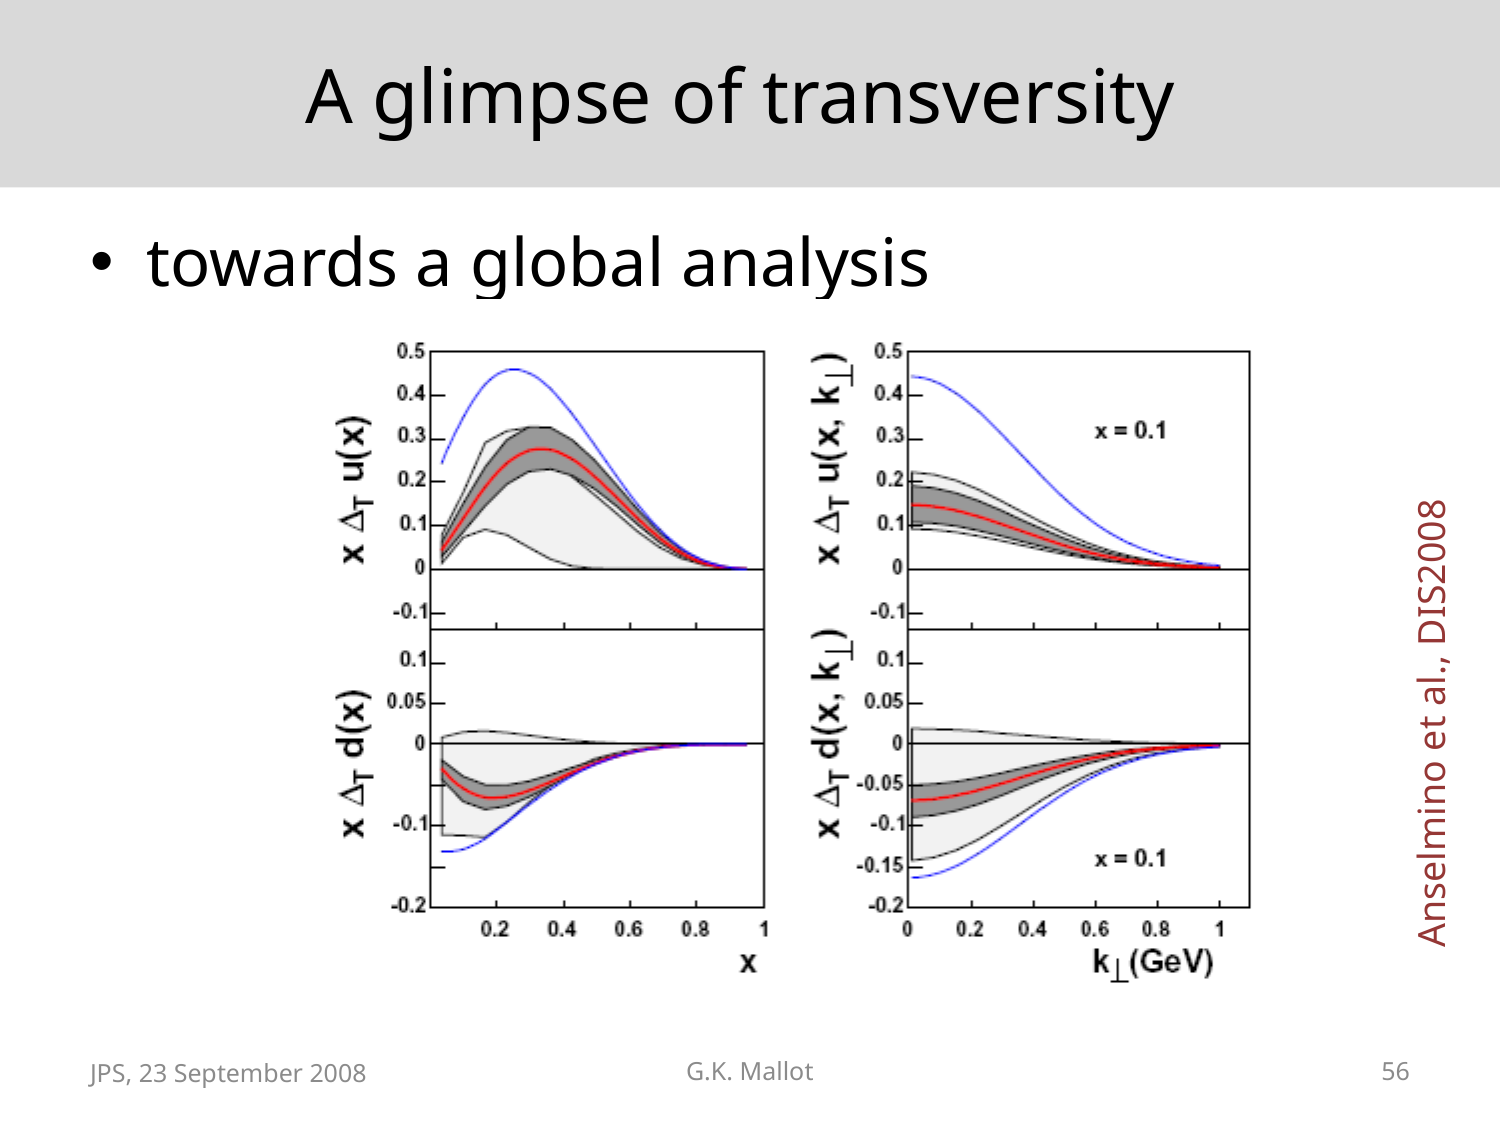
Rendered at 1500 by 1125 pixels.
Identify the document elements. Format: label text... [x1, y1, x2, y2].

list towards a global analysis [75, 212, 1425, 1005]
slide_number 56 [1074, 1042, 1425, 1103]
title A glimpse of transversity [0, 0, 1500, 188]
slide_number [75, 1042, 425, 1103]
text_box Anselmino et al., DIS2008 [1400, 362, 1450, 963]
footer G.K. Mallot [512, 1042, 988, 1103]
picture [312, 299, 1307, 999]
